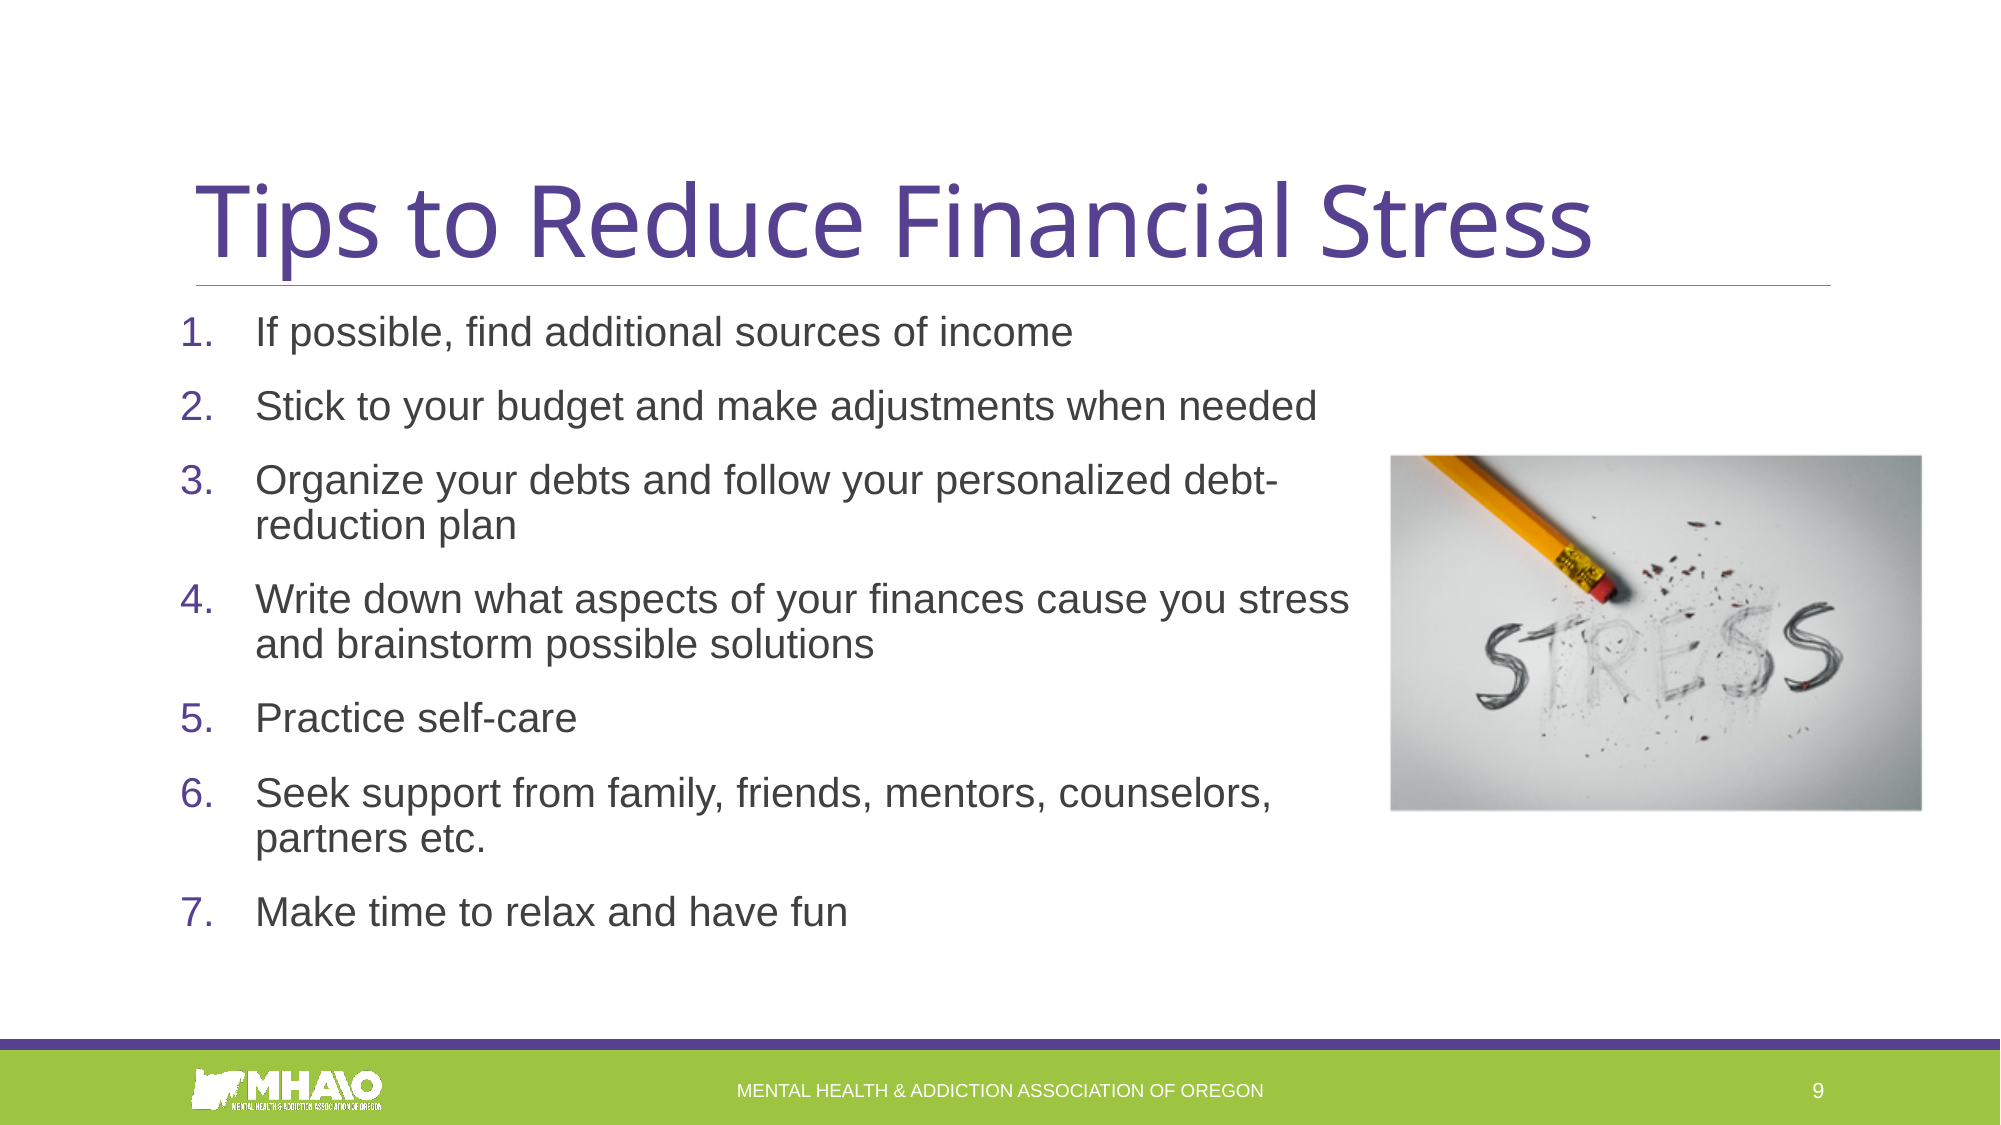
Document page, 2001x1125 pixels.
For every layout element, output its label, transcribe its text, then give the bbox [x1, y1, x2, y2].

picture [1343, 397, 1970, 868]
slide_number 9 [1624, 1059, 1840, 1120]
footer Mental Health & Addiction Association of Oregon [604, 1059, 1396, 1120]
picture [189, 1066, 383, 1112]
title Tips to Reduce Financial Stress [180, 47, 1830, 285]
list If possible, find additional sources of income Stick to your budget and make adjustments when needed Organize your debts and follow your personalized debt-reduction plan Write down what aspects of your finances cause you stress and brainstorm possible solutions Practice self-care Seek support from family, friends, mentors, counselors, partners etc. Make time to relax and have fun [180, 302, 1369, 963]
